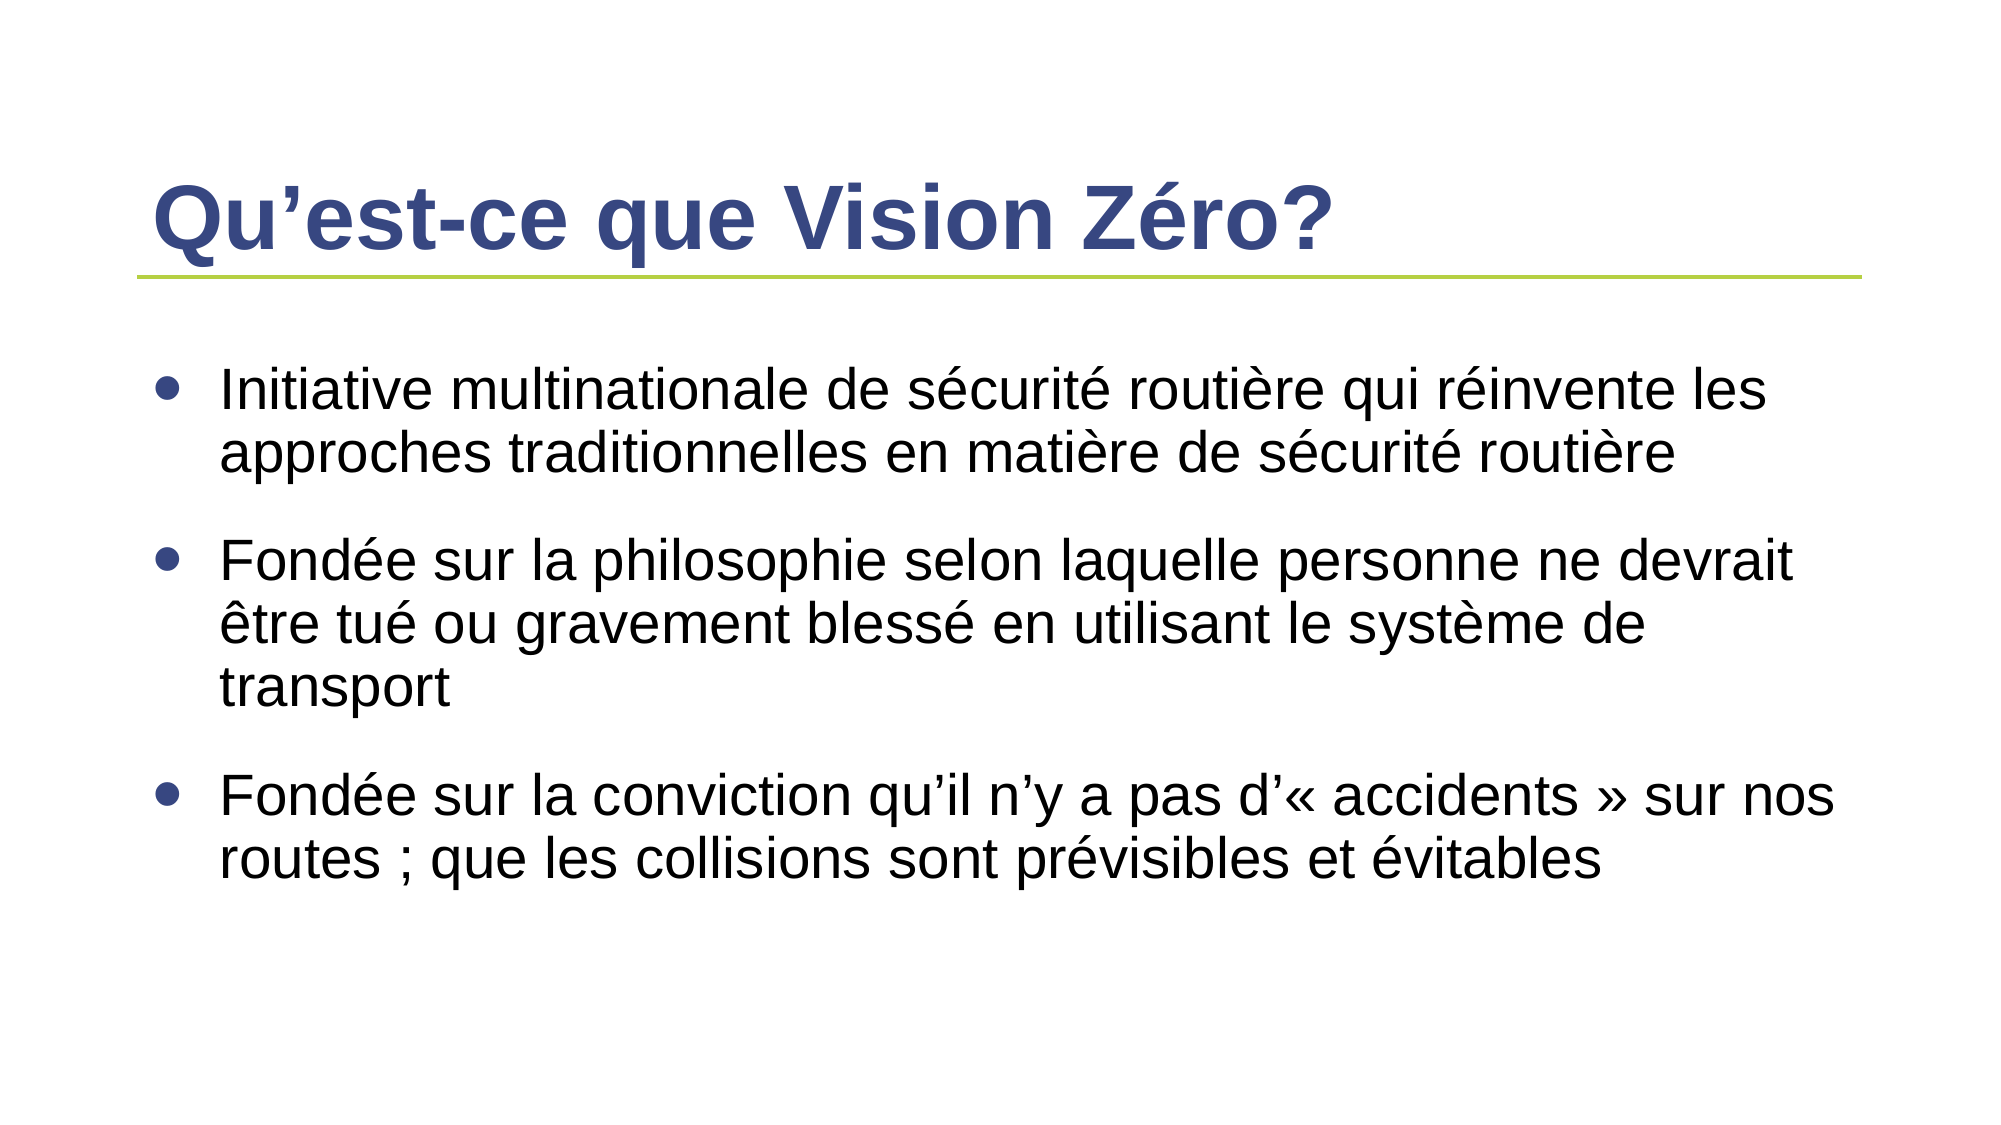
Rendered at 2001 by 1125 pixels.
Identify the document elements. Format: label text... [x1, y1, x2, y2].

list Initiative multinationale de sécurité routière qui réinvente les approches traditionnelles en matière de sécurité routière Fondée sur la philosophie selon laquelle personne ne devrait être tué ou gravement blessé en utilisant le système de transport Fondée sur la conviction qu’il n’y a pas d’« accidents » sur nos routes ; que les collisions sont prévisibles et évitables [137, 351, 1863, 1066]
title Qu’est-ce que Vision Zéro? [137, 59, 1863, 278]
